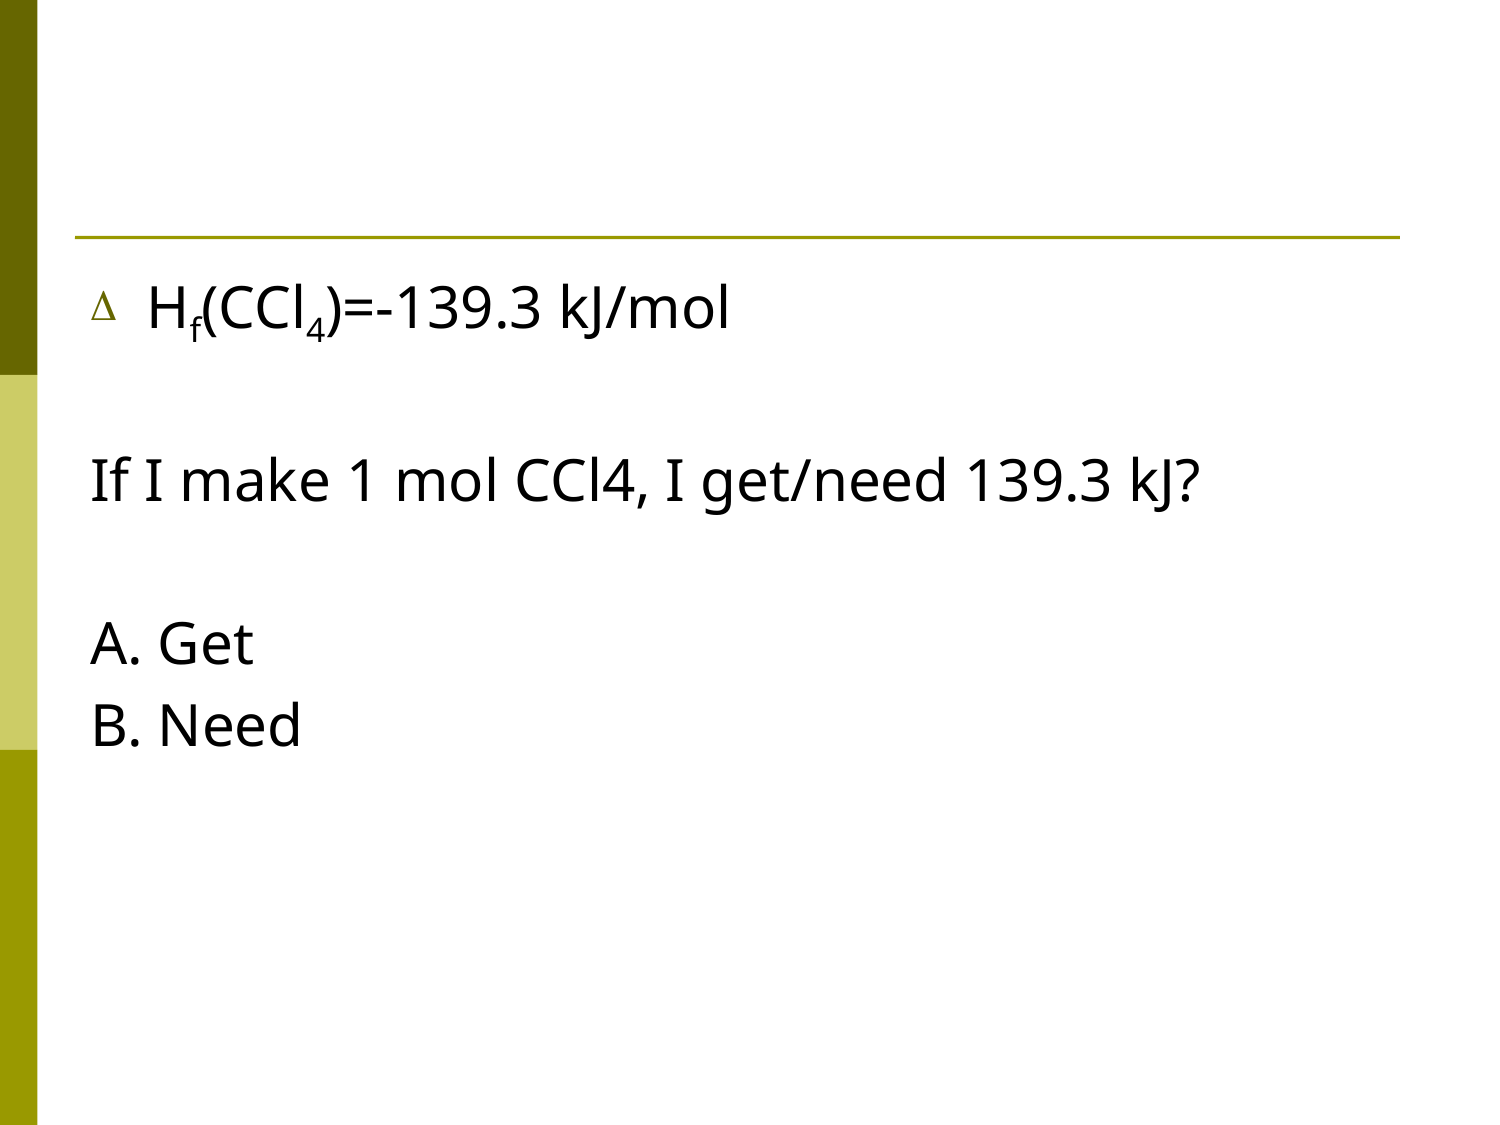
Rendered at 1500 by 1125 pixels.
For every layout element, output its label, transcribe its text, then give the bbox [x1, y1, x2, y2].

list Hf(CCl4)=-139.3 kJ/mol If I make 1 mol CCl4, I get/need 139.3 kJ? A. Get B. Need [75, 262, 1425, 1006]
